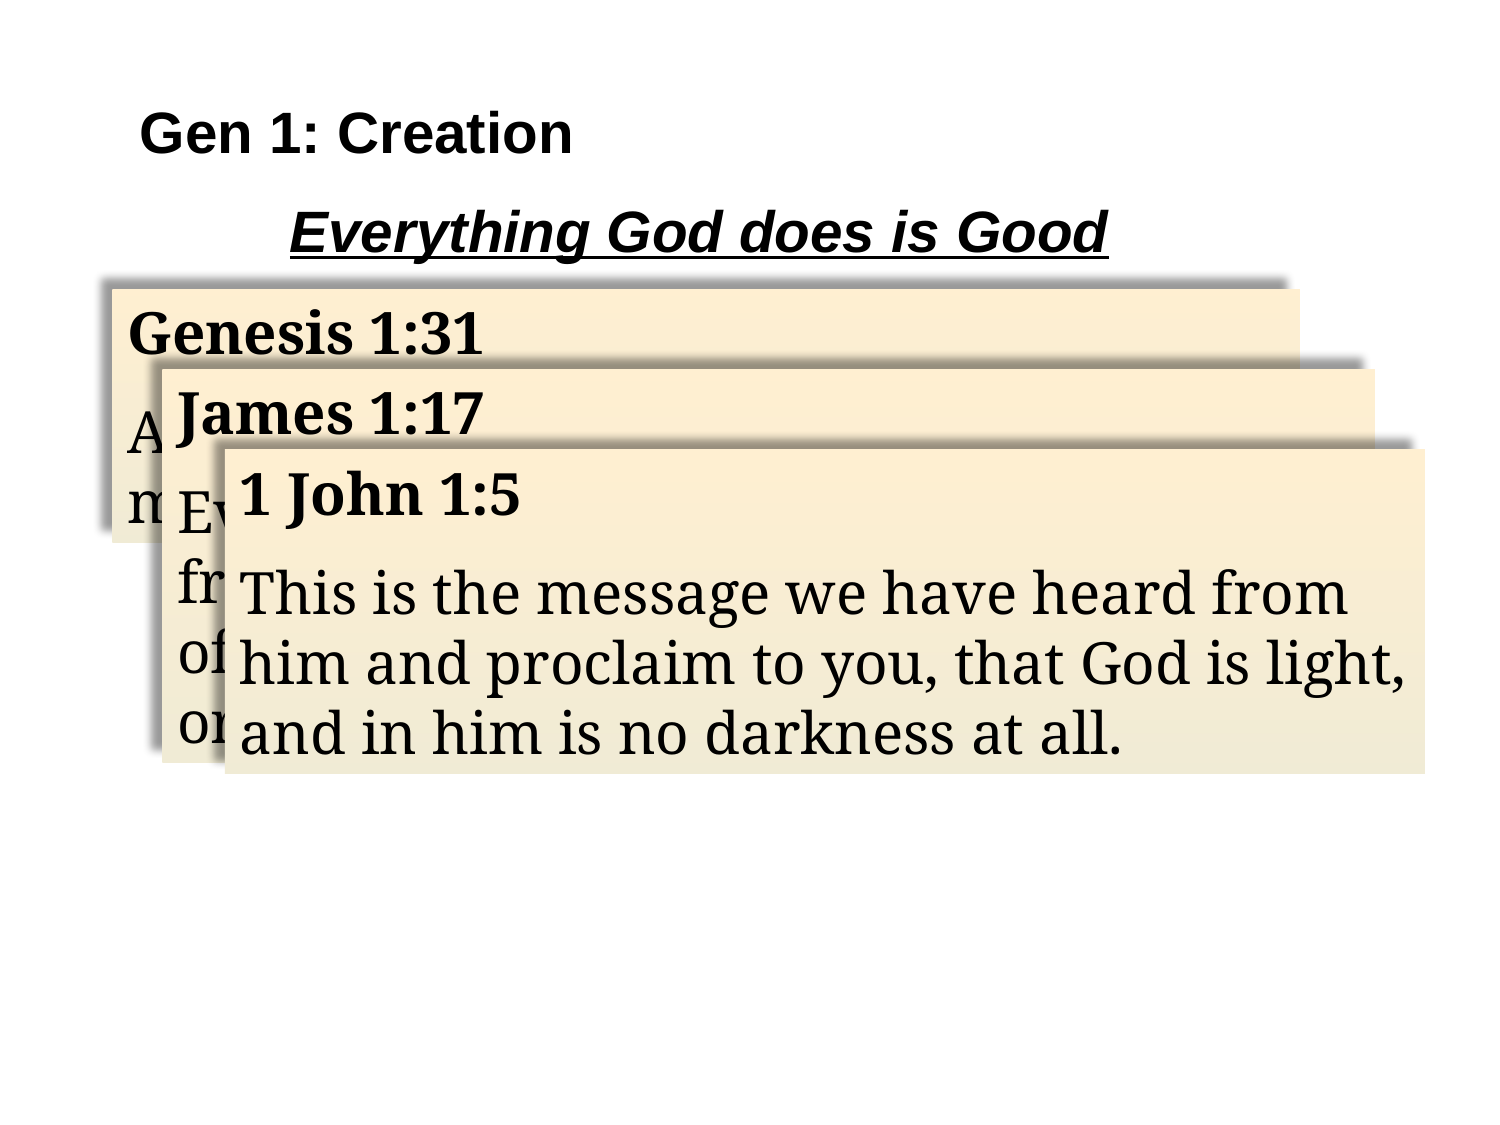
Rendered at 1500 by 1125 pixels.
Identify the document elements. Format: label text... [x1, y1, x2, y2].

text_box Genesis 1:31 And God saw everything that he had made, and behold, it was very good. [112, 289, 1300, 543]
text_box James 1:17 Every good gift and every perfect gift is from above, coming down from the Father of lights with whom there is no variation or shadow due to change. [162, 369, 1375, 763]
text_box Gen 1: Creation Everything God does is Good [125, 87, 1363, 272]
text_box 1 John 1:5 This is the message we have heard from him and proclaim to you, that God is light, and in him is no darkness at all. [224, 449, 1425, 774]
